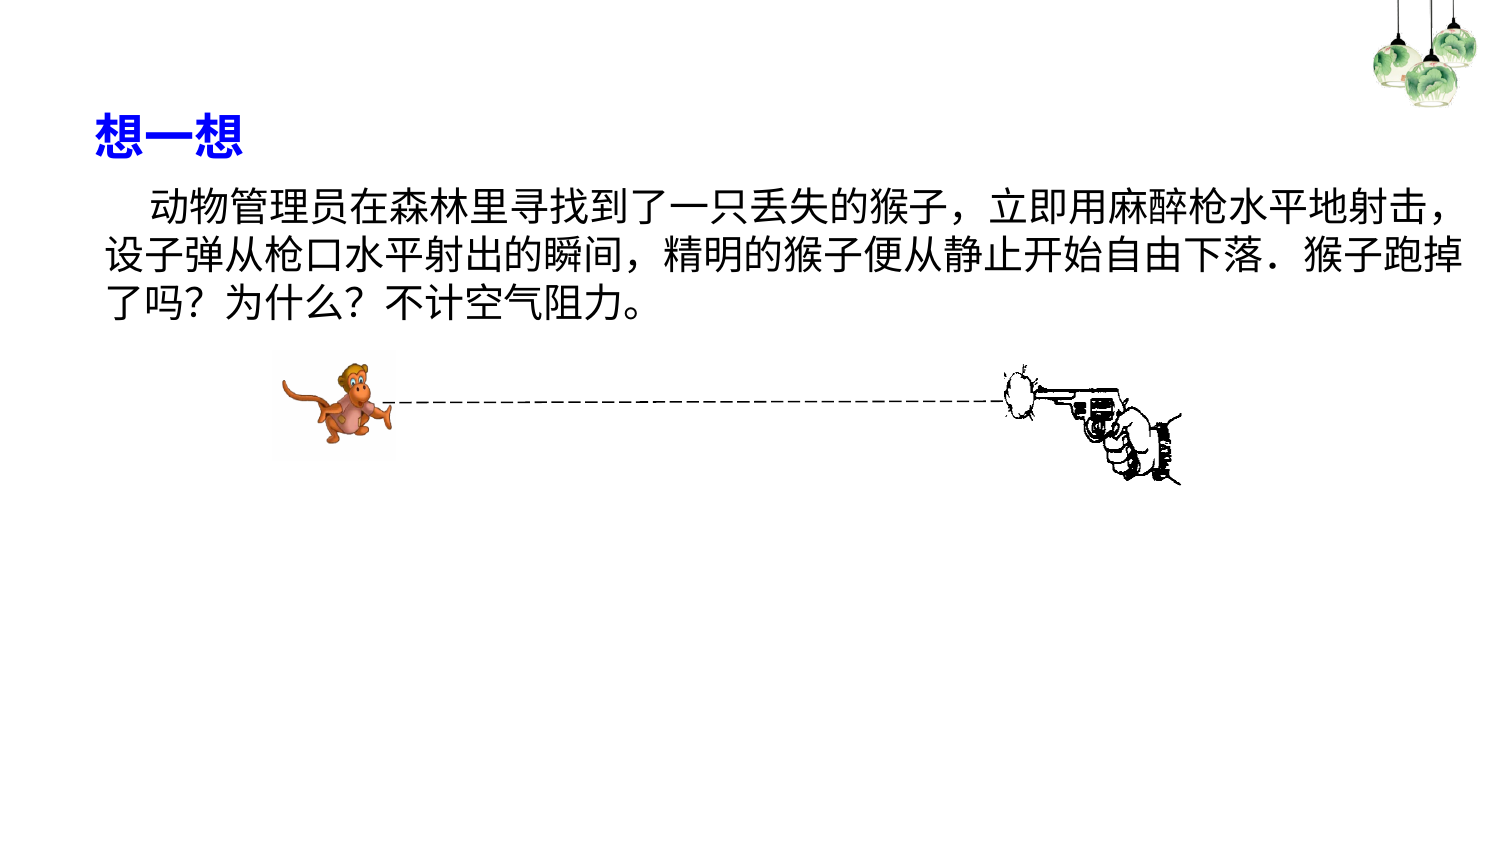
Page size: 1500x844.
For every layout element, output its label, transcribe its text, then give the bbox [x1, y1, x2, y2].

text_box 动物管理员在森林里寻找到了一只丢失的猴子，立即用麻醉枪水平地射击，设子弹从枪口水平射出的瞬间，精明的猴子便从静止开始自由下落．猴子跑掉了吗？为什么？不计空气阻力。 [89, 172, 1489, 334]
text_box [272, 350, 1183, 504]
picture [1372, 0, 1478, 109]
text_box 想一想 [79, 98, 260, 173]
